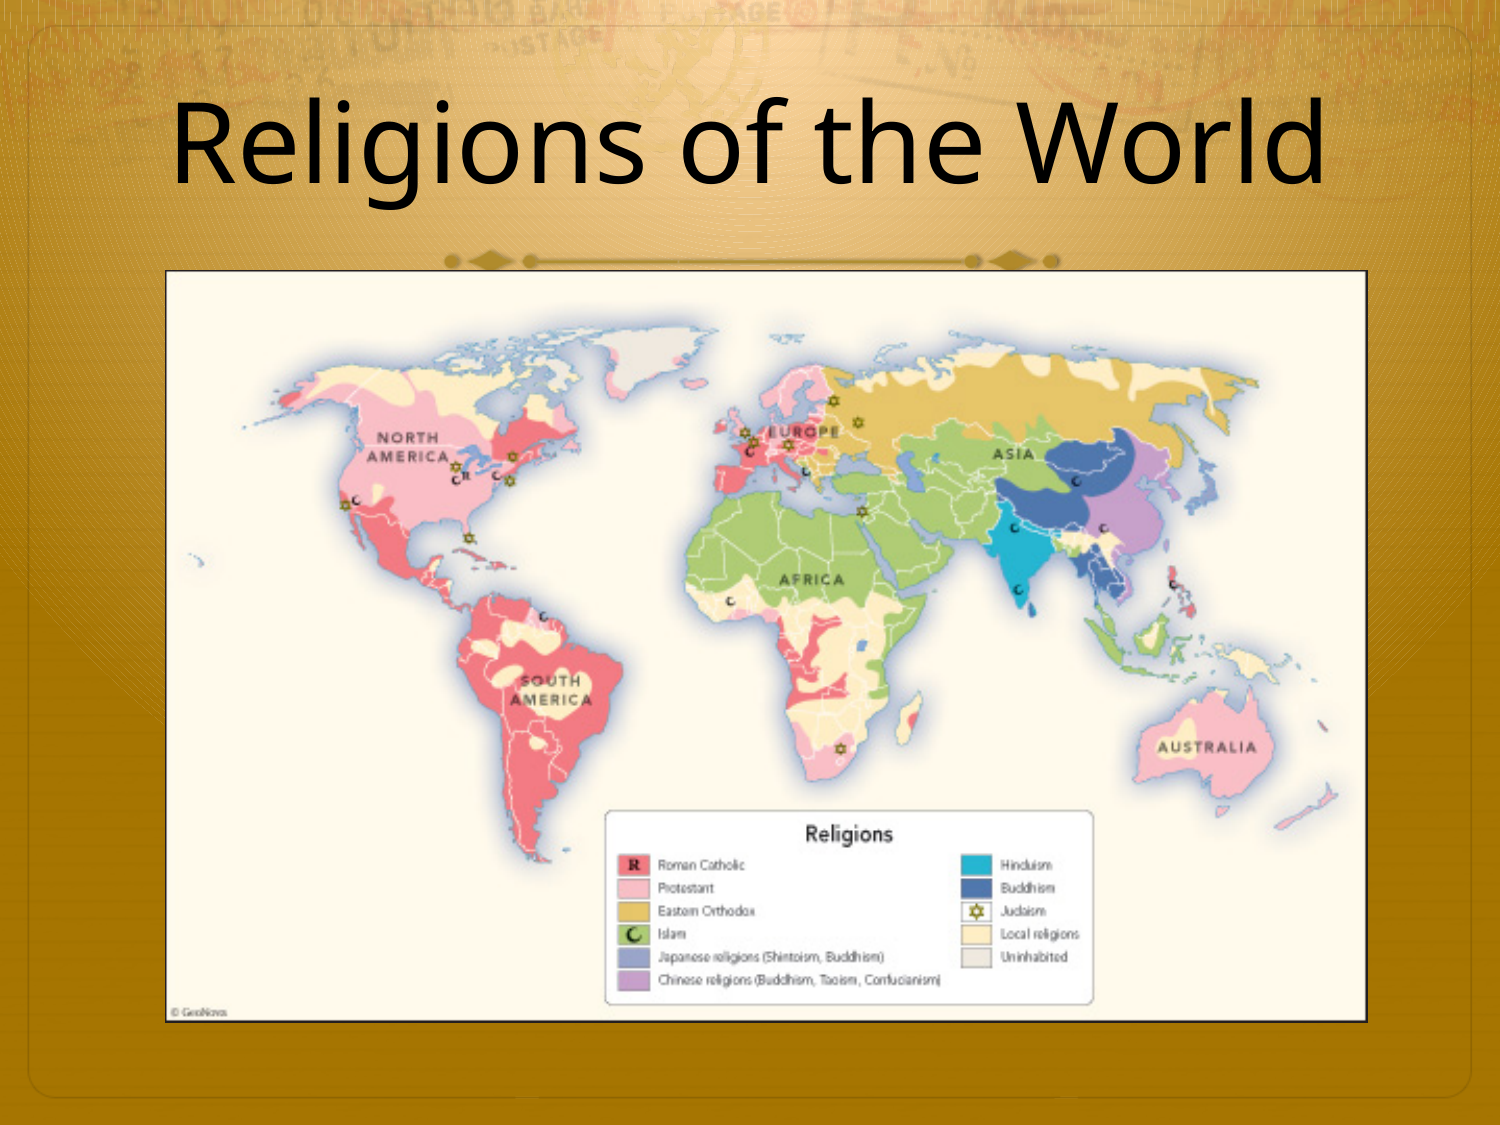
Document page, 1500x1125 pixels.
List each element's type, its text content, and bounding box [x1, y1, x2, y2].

title Religions of the World [93, 45, 1407, 233]
picture [0, 0, 1500, 1125]
